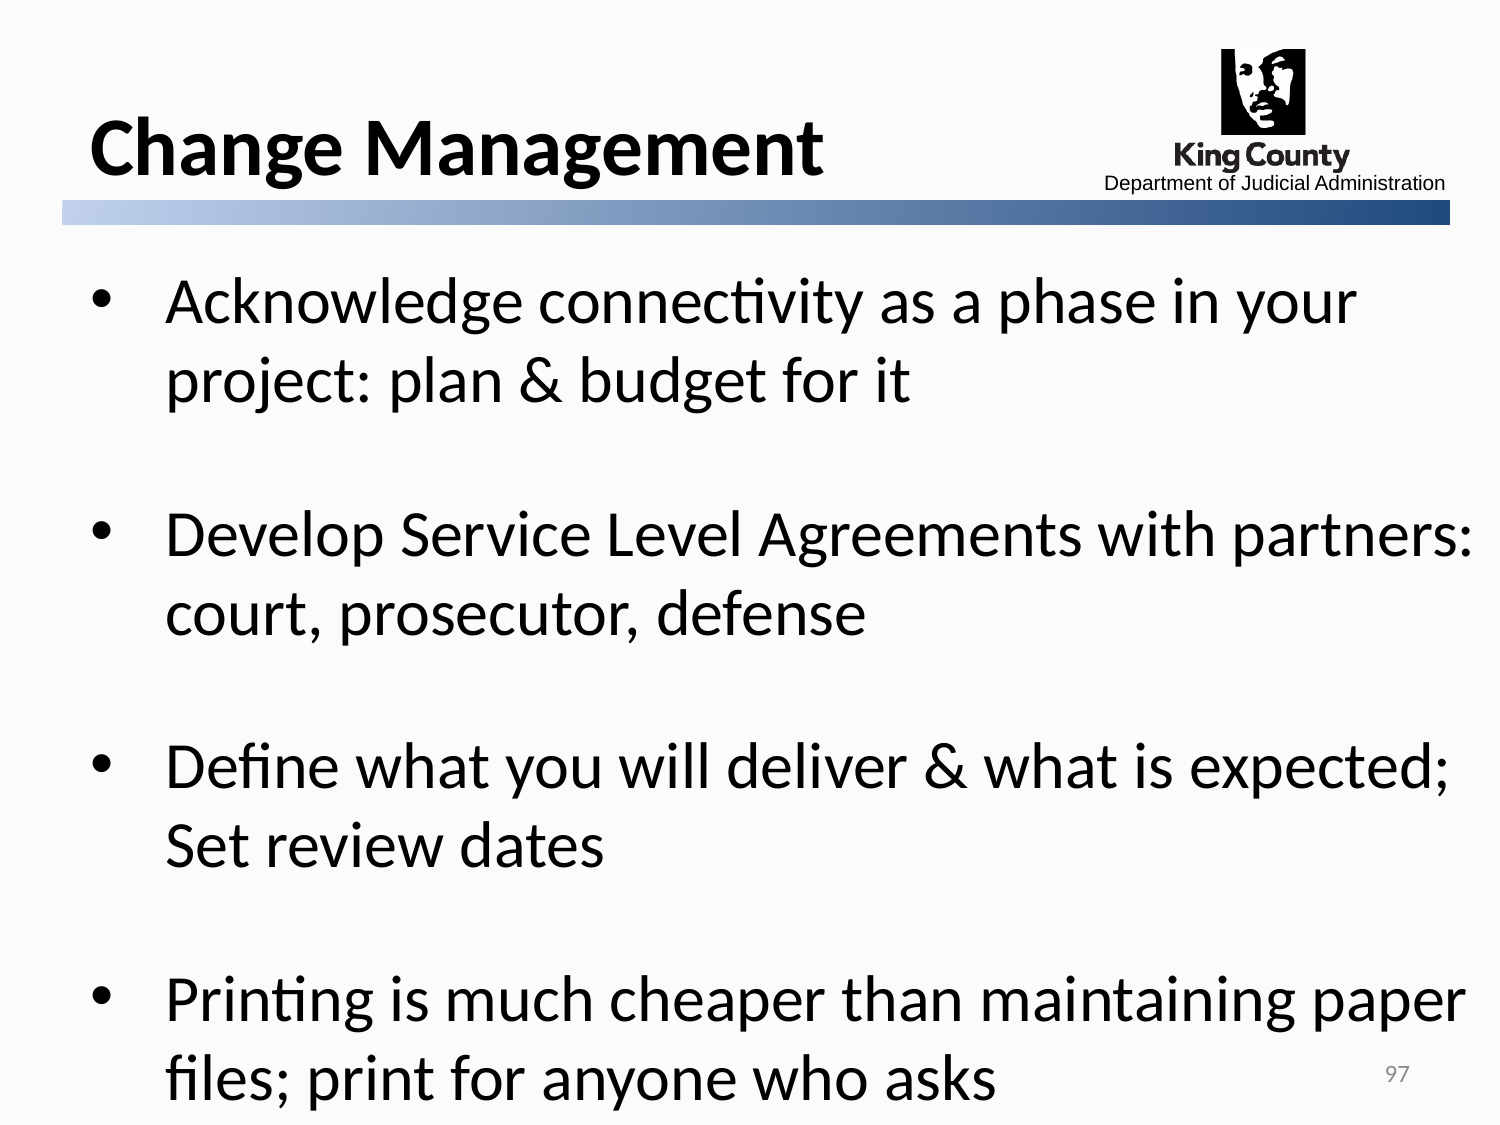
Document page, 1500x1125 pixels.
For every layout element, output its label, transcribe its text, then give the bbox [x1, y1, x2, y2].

picture [1174, 49, 1351, 173]
slide_number 97 [1074, 1042, 1425, 1103]
text_box [60, 198, 1452, 227]
title Change Management [75, 0, 1100, 198]
text_box Department of Judicial Administration [1074, 162, 1475, 203]
list Acknowledge connectivity as a phase in your project: plan & budget for it Develop Service Level Agreements with partners: court, prosecutor, defense Define what you will deliver & what is expected; Set review dates Printing is much cheaper than maintaining paper files; print for anyone who asks [75, 249, 1500, 1125]
